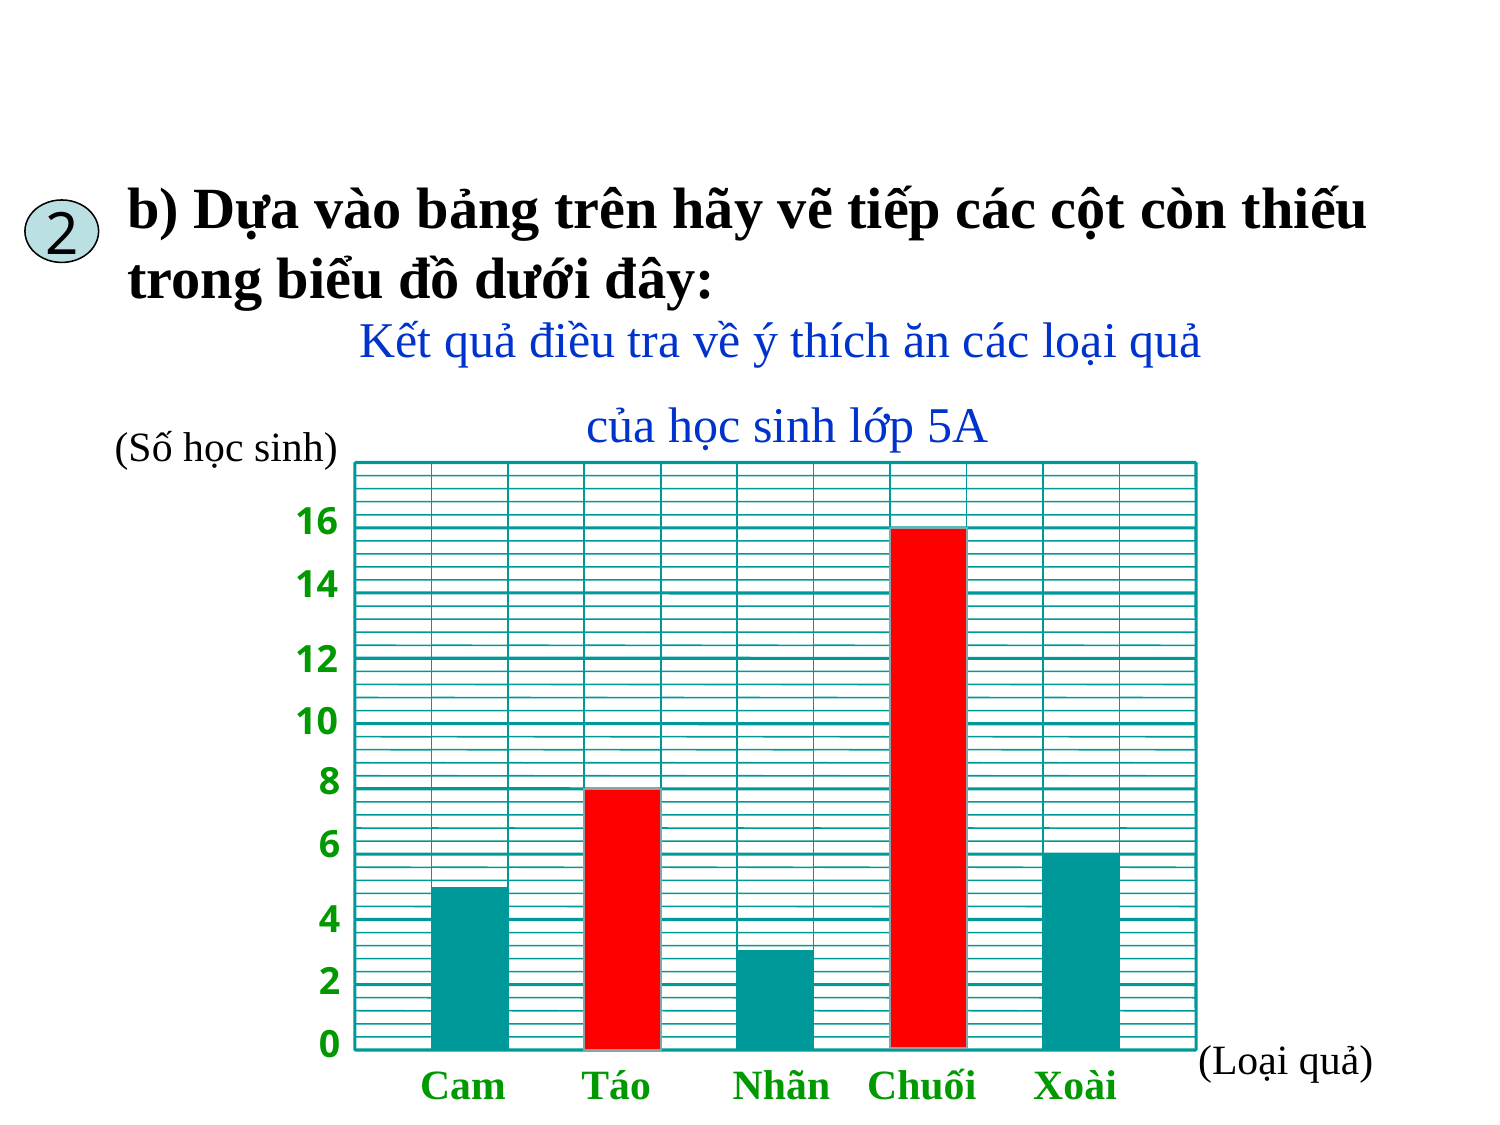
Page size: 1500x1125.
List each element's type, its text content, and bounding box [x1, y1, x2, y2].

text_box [99, 412, 1400, 1116]
text_box 2 [24, 199, 99, 263]
text_box Kết quả điều tra về ý thích ăn các loại quả của học sinh lớp 5A [74, 299, 1500, 460]
text_box b) Dựa vào bảng trên hãy vẽ tiếp các cột còn thiếu trong biểu đồ dưới đây: [112, 162, 1463, 299]
